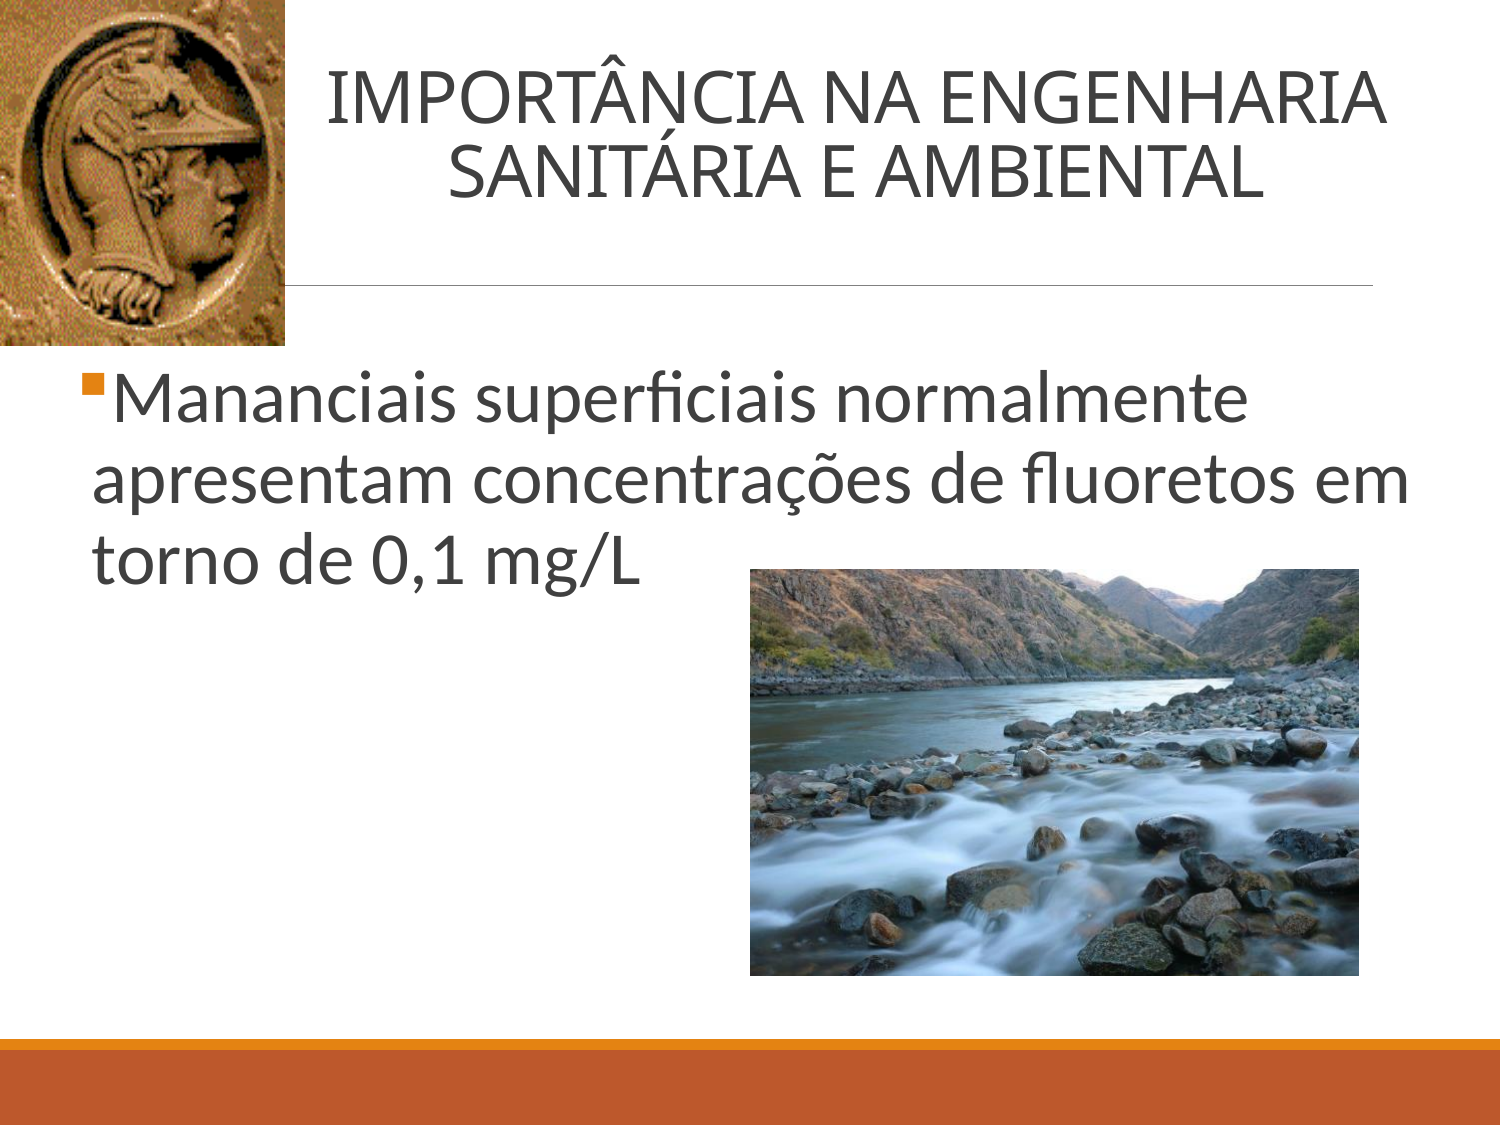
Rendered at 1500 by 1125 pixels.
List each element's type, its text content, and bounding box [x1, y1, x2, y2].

list Mananciais superficiais normalmente apresentam concentrações de fluoretos em torno de 0,1 mg/L [76, 350, 1471, 1000]
picture [749, 569, 1359, 977]
picture [0, 0, 288, 351]
title IMPORTÂNCIA NA ENGENHARIA SANITÁRIA E AMBIENTAL [297, 54, 1425, 220]
